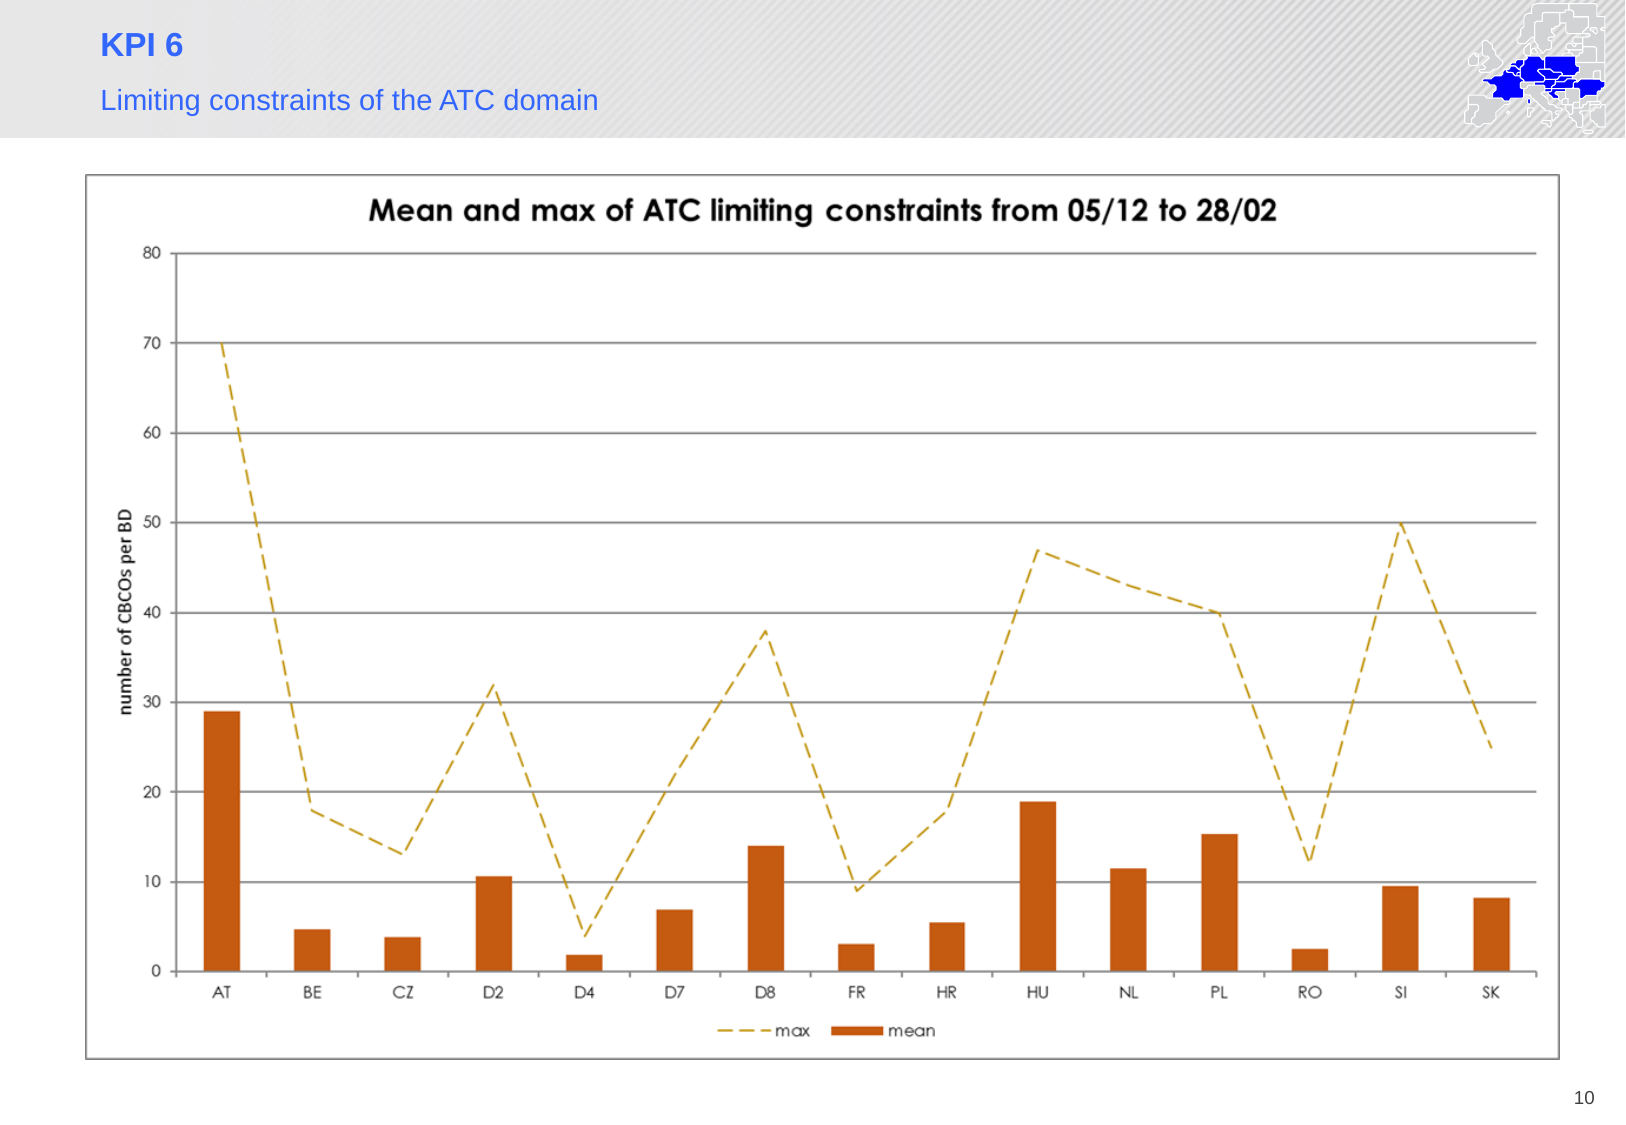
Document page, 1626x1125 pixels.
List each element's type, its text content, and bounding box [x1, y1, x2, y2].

picture [0, 0, 1625, 138]
title KPI 6 [88, 17, 1245, 73]
slide_number 10 [1500, 1074, 1610, 1120]
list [85, 173, 1560, 1061]
list Limiting constraints of the ATC domain​ [88, 75, 1506, 136]
